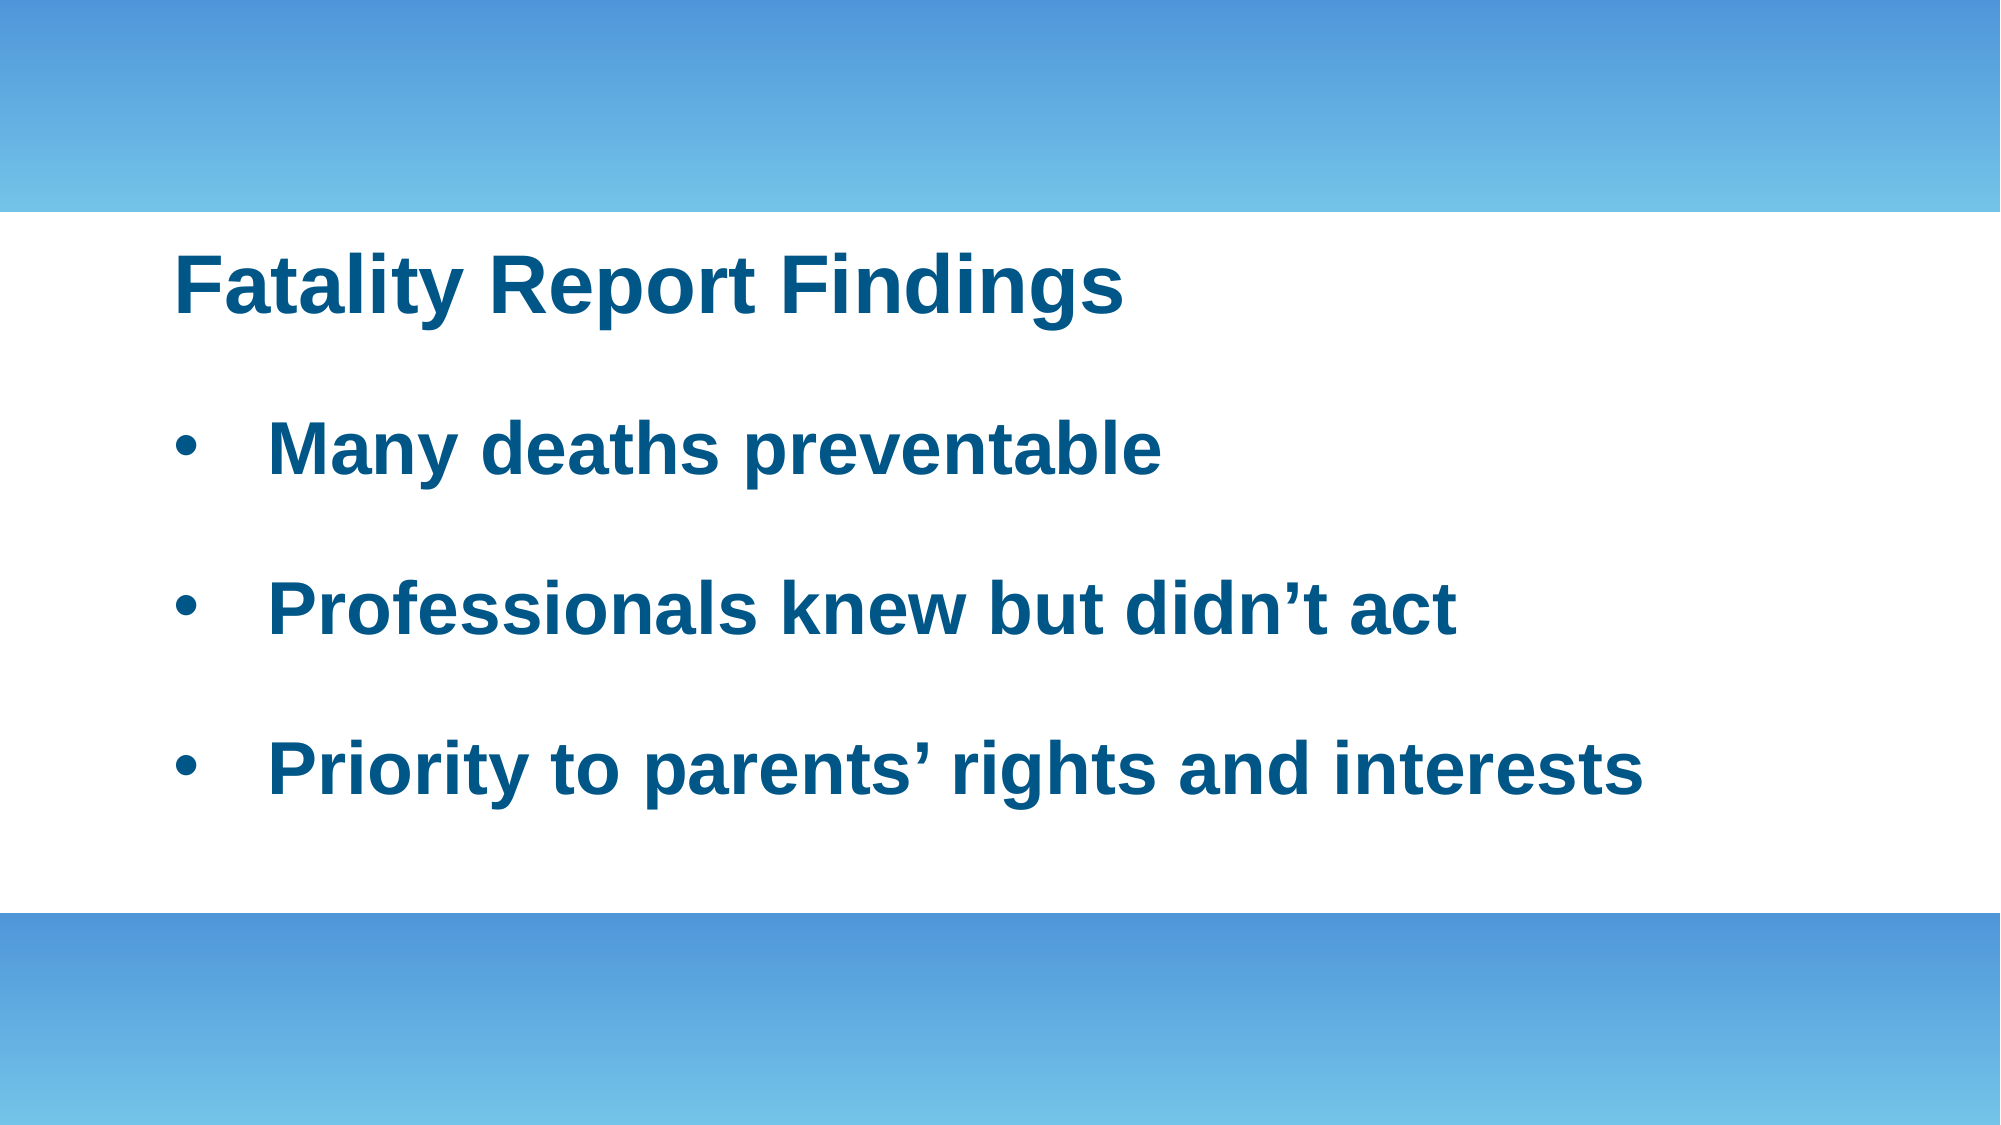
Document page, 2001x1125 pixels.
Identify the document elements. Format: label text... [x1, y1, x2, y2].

text_box [0, 911, 2000, 1125]
text_box [0, 0, 2000, 213]
text_box Fatality Report Findings Many deaths preventable Professionals knew but didn’t act Priority to parents’ rights and interests [158, 286, 1841, 878]
